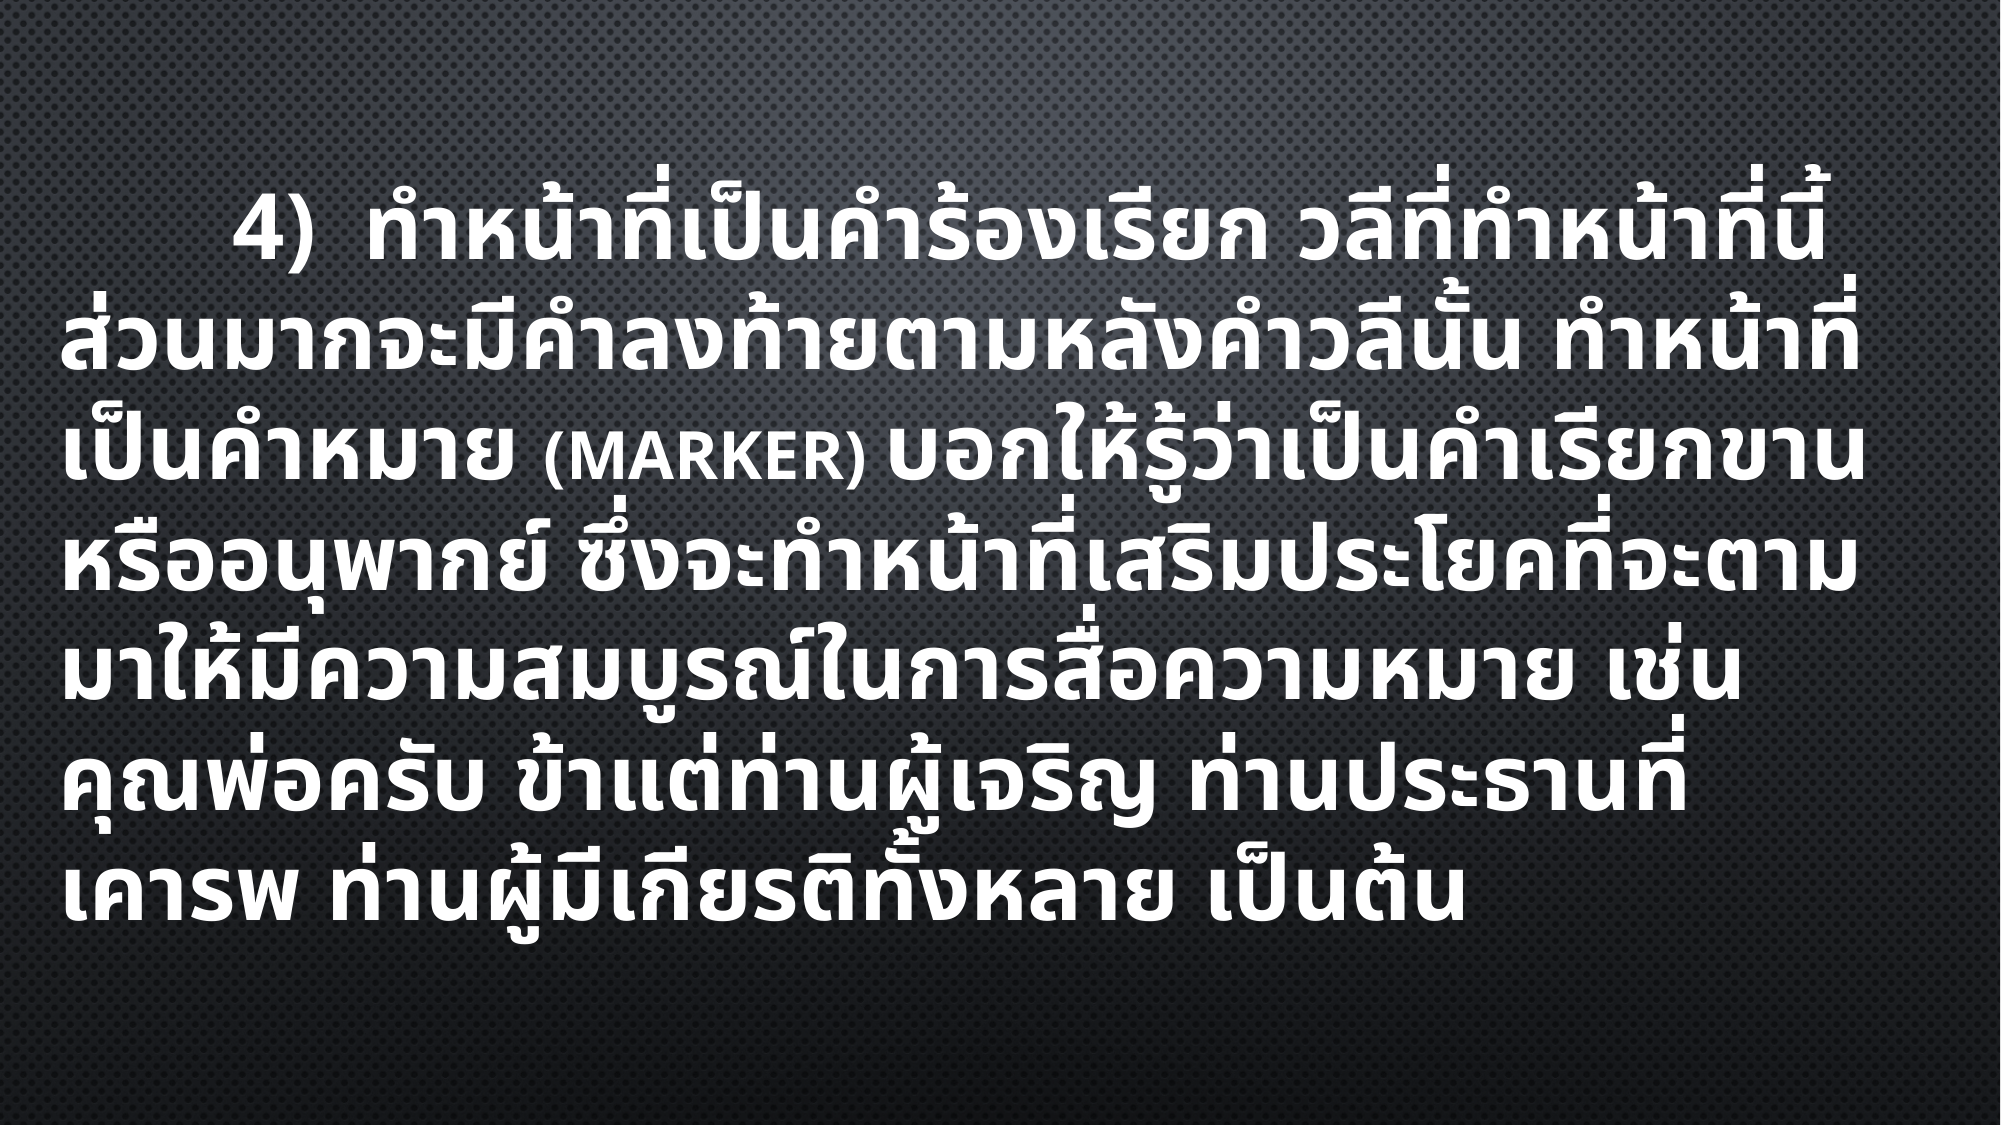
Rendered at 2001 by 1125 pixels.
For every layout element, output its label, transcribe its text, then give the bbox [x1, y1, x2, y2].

list 4) ทำหน้าที่เป็นคำร้องเรียก วลีที่ทำหน้าที่นี้ส่วนมากจะมีคำลงท้ายตามหลังคำวลีนั้น ทำหน้าที่เป็นคำหมาย (marker) บอกให้รู้ว่าเป็นคำเรียกขานหรืออนุพากย์ ซึ่งจะทำหน้าที่เสริมประโยคที่จะตามมาให้มีความสมบูรณ์ในการสื่อความหมาย เช่น คุณพ่อครับ ข้าแต่ท่านผู้เจริญ ท่านประธานที่เคารพ ท่านผู้มีเกียรติทั้งหลาย เป็นต้น [43, 40, 1914, 1067]
